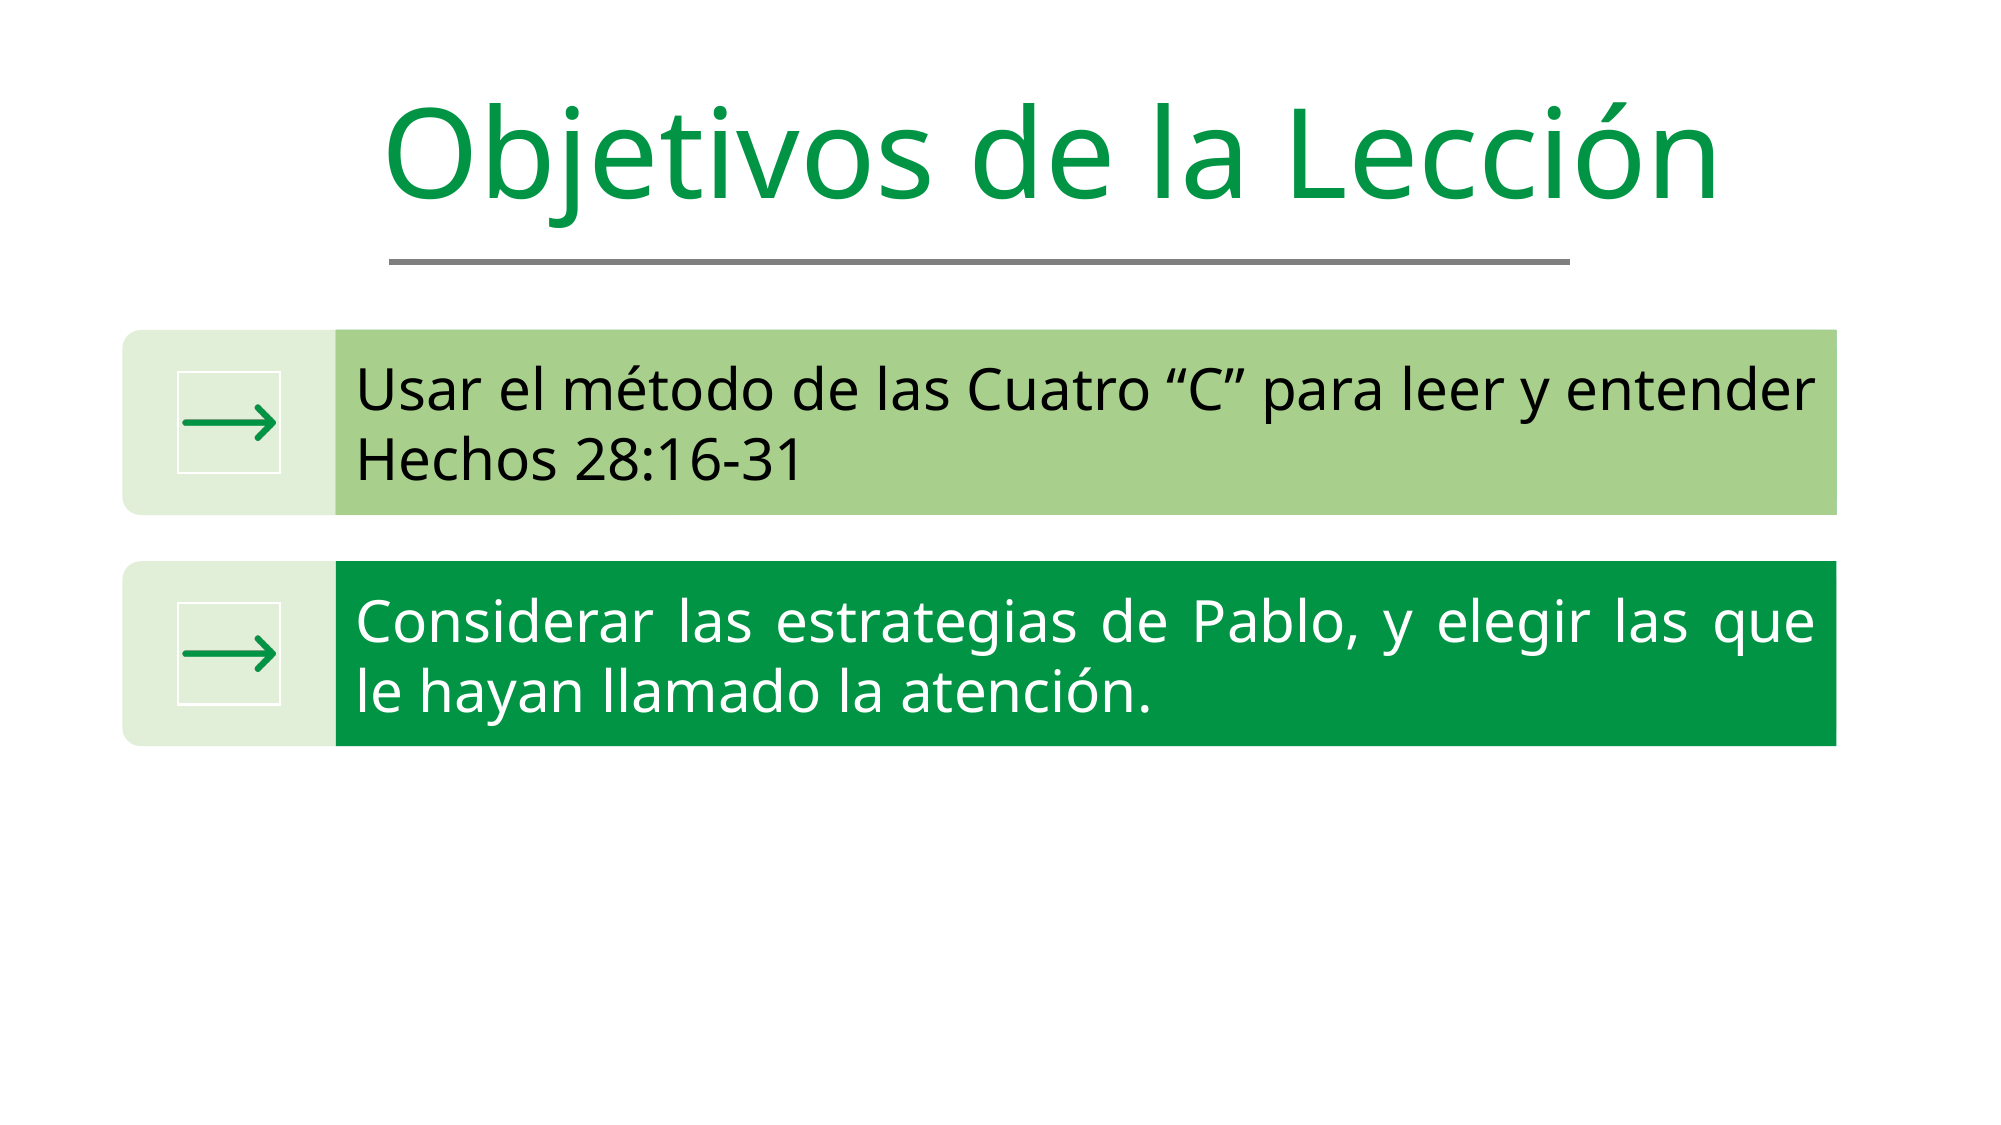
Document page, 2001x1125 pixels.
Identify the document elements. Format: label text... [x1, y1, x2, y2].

text_box Objetivos de la Lección [366, 66, 1837, 232]
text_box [122, 329, 1837, 747]
